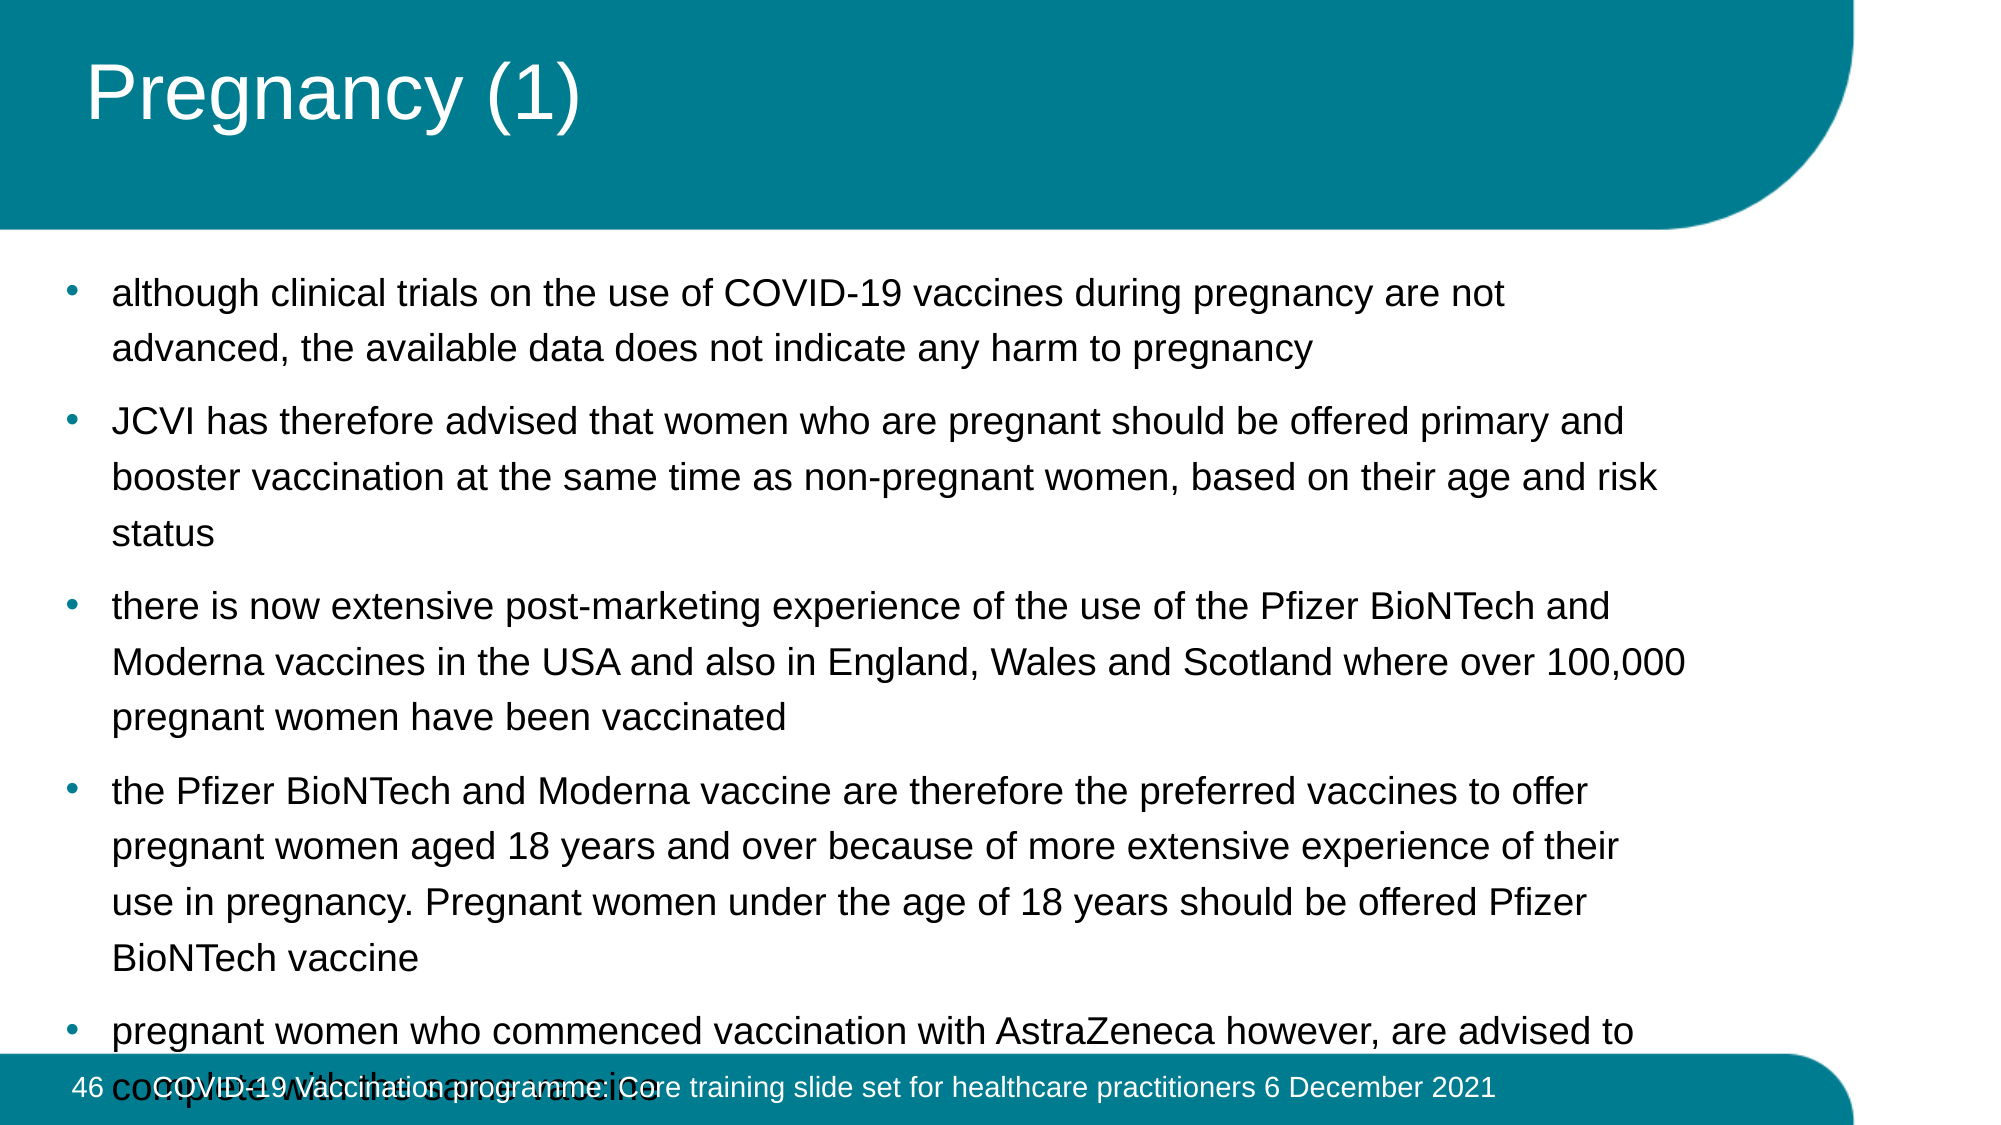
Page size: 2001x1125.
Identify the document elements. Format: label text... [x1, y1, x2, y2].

slide_number 46 [21, 1056, 120, 1117]
list although clinical trials on the use of COVID-19 vaccines during pregnancy are not advanced, the available data does not indicate any harm to pregnancy JCVI has therefore advised that women who are pregnant should be offered primary and booster vaccination at the same time as non-pregnant women, based on their age and risk status there is now extensive post-marketing experience of the use of the Pfizer BioNTech and Moderna vaccines in the USA and also in England, Wales and Scotland where over 100,000 pregnant women have been vaccinated the Pfizer BioNTech and Moderna vaccine are therefore the preferred vaccines to offer pregnant women aged 18 years and over because of more extensive experience of their use in pregnancy. Pregnant women under the age of 18 years should be offered Pfizer BioNTech vaccine pregnant women who commenced vaccination with AstraZeneca however, are advised to complete with the same vaccine [50, 250, 1704, 1116]
footer COVID-19 Vaccination programme: Core training slide set for healthcare practitioners 6 December 2021 [137, 1056, 1780, 1116]
title Pregnancy (1) [70, 43, 1827, 150]
